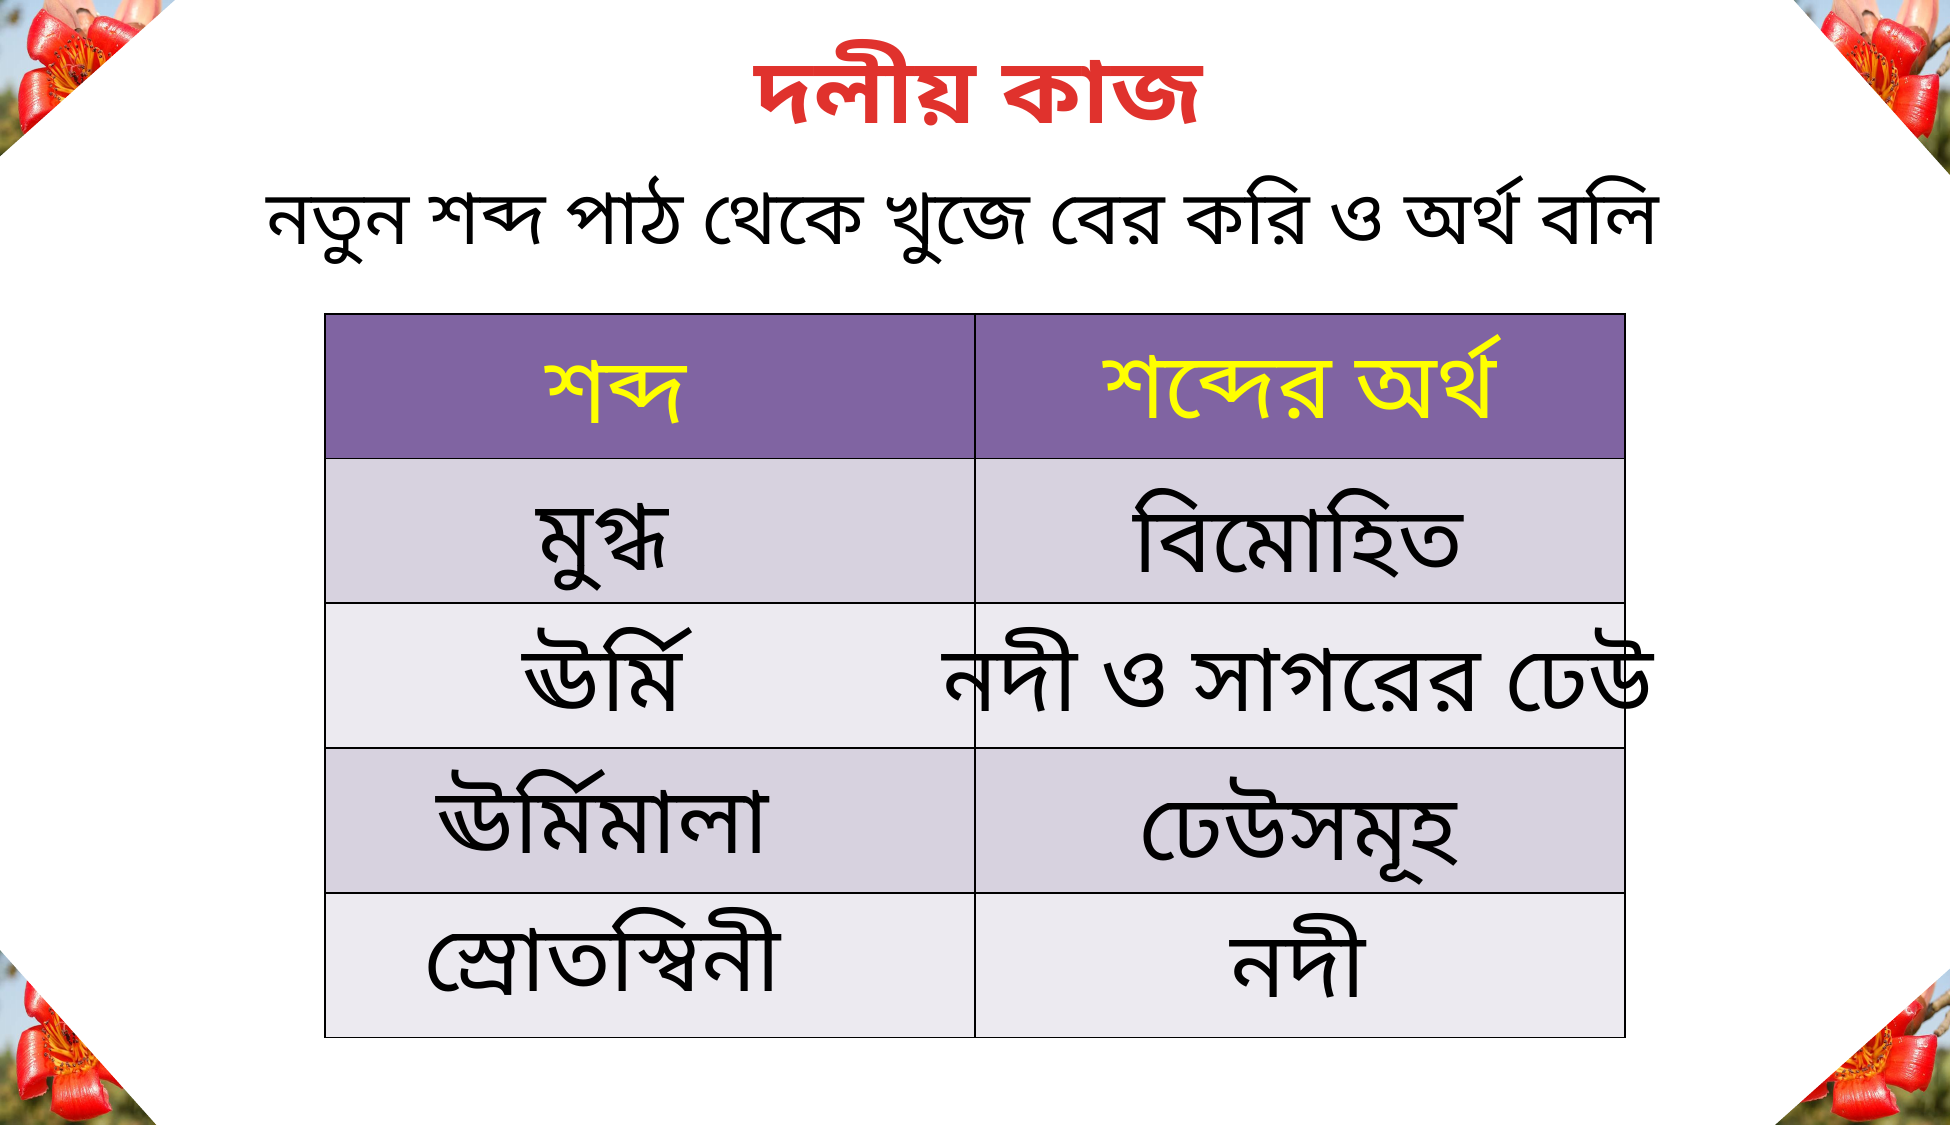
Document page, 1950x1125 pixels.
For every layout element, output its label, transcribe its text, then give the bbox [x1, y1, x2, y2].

table_cell [976, 459, 1624, 602]
text_box ঢেউসমূহ [1124, 761, 1472, 886]
text_box দলীয় কাজ [739, 24, 1218, 150]
text_box বিমোহিত [1118, 473, 1479, 599]
text_box শব্দ [530, 324, 702, 450]
table_cell [326, 459, 974, 602]
table_cell [326, 749, 974, 892]
text_box নদী ও সাগরের ঢেউ [927, 612, 1669, 738]
text_box [1791, 0, 1950, 177]
text_box স্রোতস্বিনী [409, 892, 797, 1017]
text_box মুগ্ধ [521, 467, 684, 592]
table_cell [326, 604, 974, 747]
text_box নতুন শব্দ পাঠ থেকে খুজে বের করি ও অর্থ বলি [251, 162, 1674, 268]
text_box ঊর্মি [508, 612, 698, 738]
table_cell [976, 749, 1624, 892]
text_box শব্দের অর্থ [1088, 319, 1512, 445]
table_header [326, 315, 974, 458]
table_cell [976, 604, 1624, 612]
table_cell [326, 894, 974, 1037]
text_box [0, 0, 177, 159]
text_box নদী [1215, 898, 1381, 1024]
text_box [1773, 966, 1950, 1125]
text_box ঊর্মিমালা [421, 754, 784, 880]
table_cell [976, 894, 1624, 1037]
table_header [976, 315, 1624, 458]
table_cell [976, 738, 1624, 747]
text_box [0, 948, 159, 1125]
